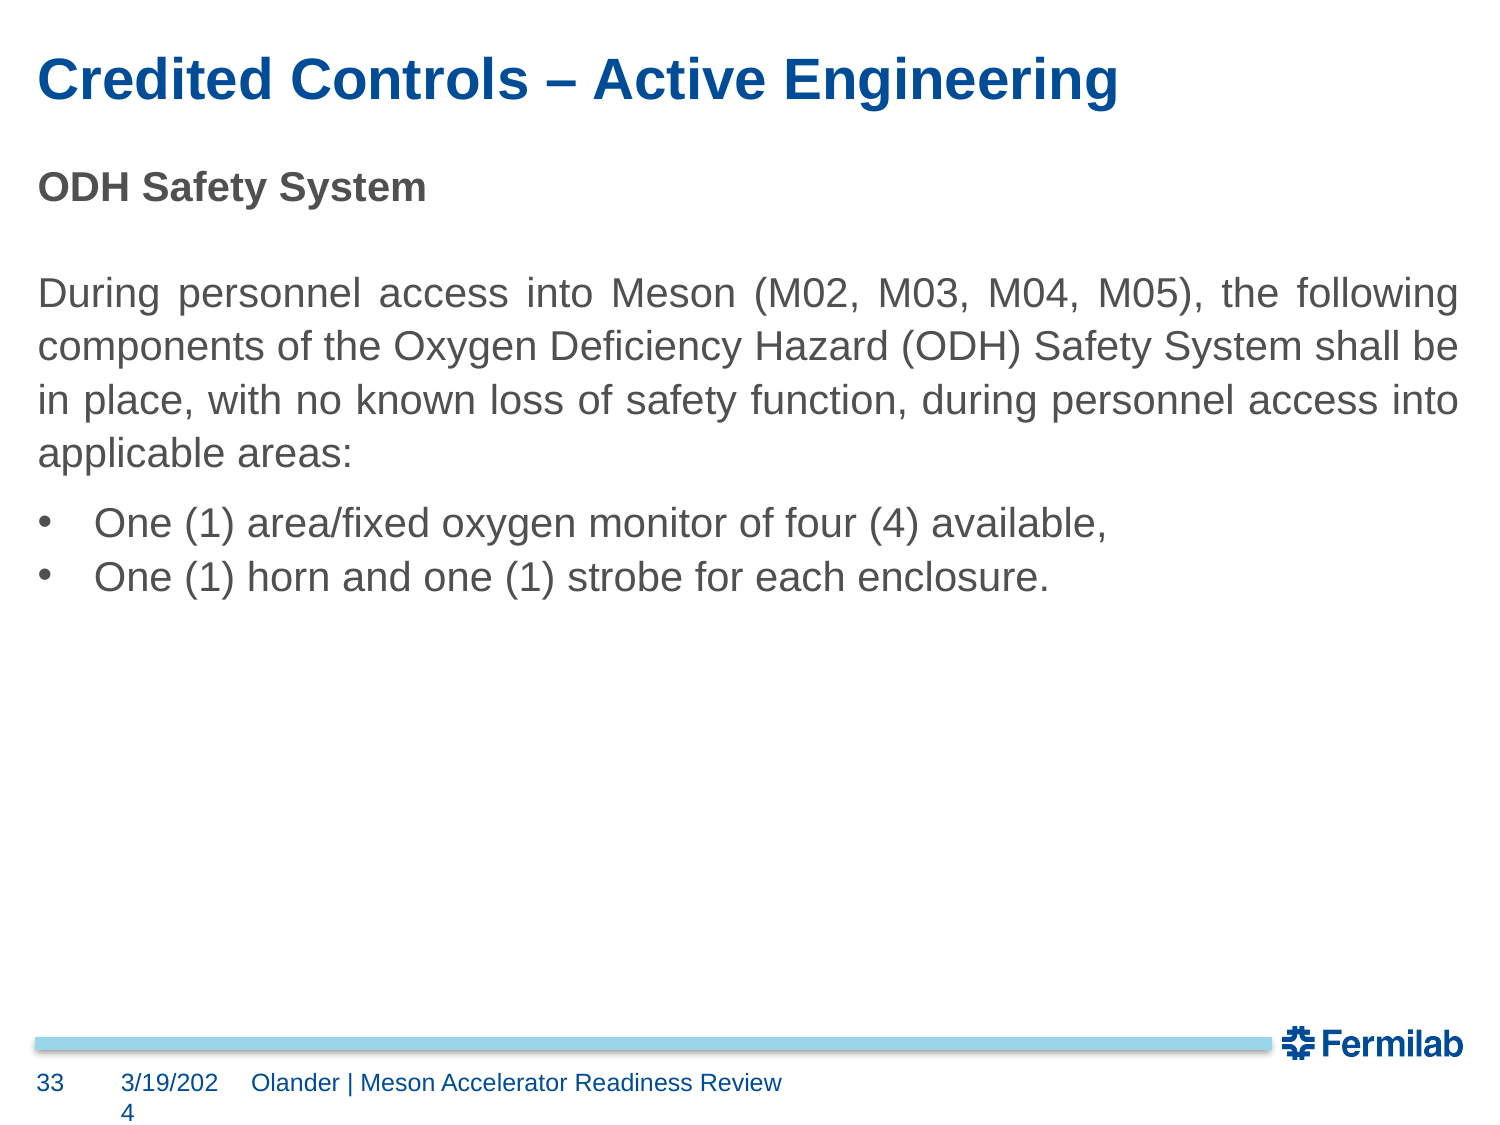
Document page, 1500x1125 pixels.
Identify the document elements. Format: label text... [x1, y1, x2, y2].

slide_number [120, 1066, 232, 1107]
slide_number 33 [36, 1066, 105, 1106]
picture [1282, 1026, 1463, 1060]
footer Olander | Meson Accelerator Readiness Review [251, 1066, 1279, 1107]
list ODH Safety System During personnel access into Meson (M02, M03, M04, M05), the following components of the Oxygen Deficiency Hazard (ODH) Safety System shall be in place, with no known loss of safety function, during personnel access into applicable areas: One (1) area/fixed oxygen monitor of four (4) available, One (1) horn and one (1) strobe for each enclosure. [37, 159, 1461, 990]
title Credited Controls – Active Engineering [37, 41, 1463, 112]
